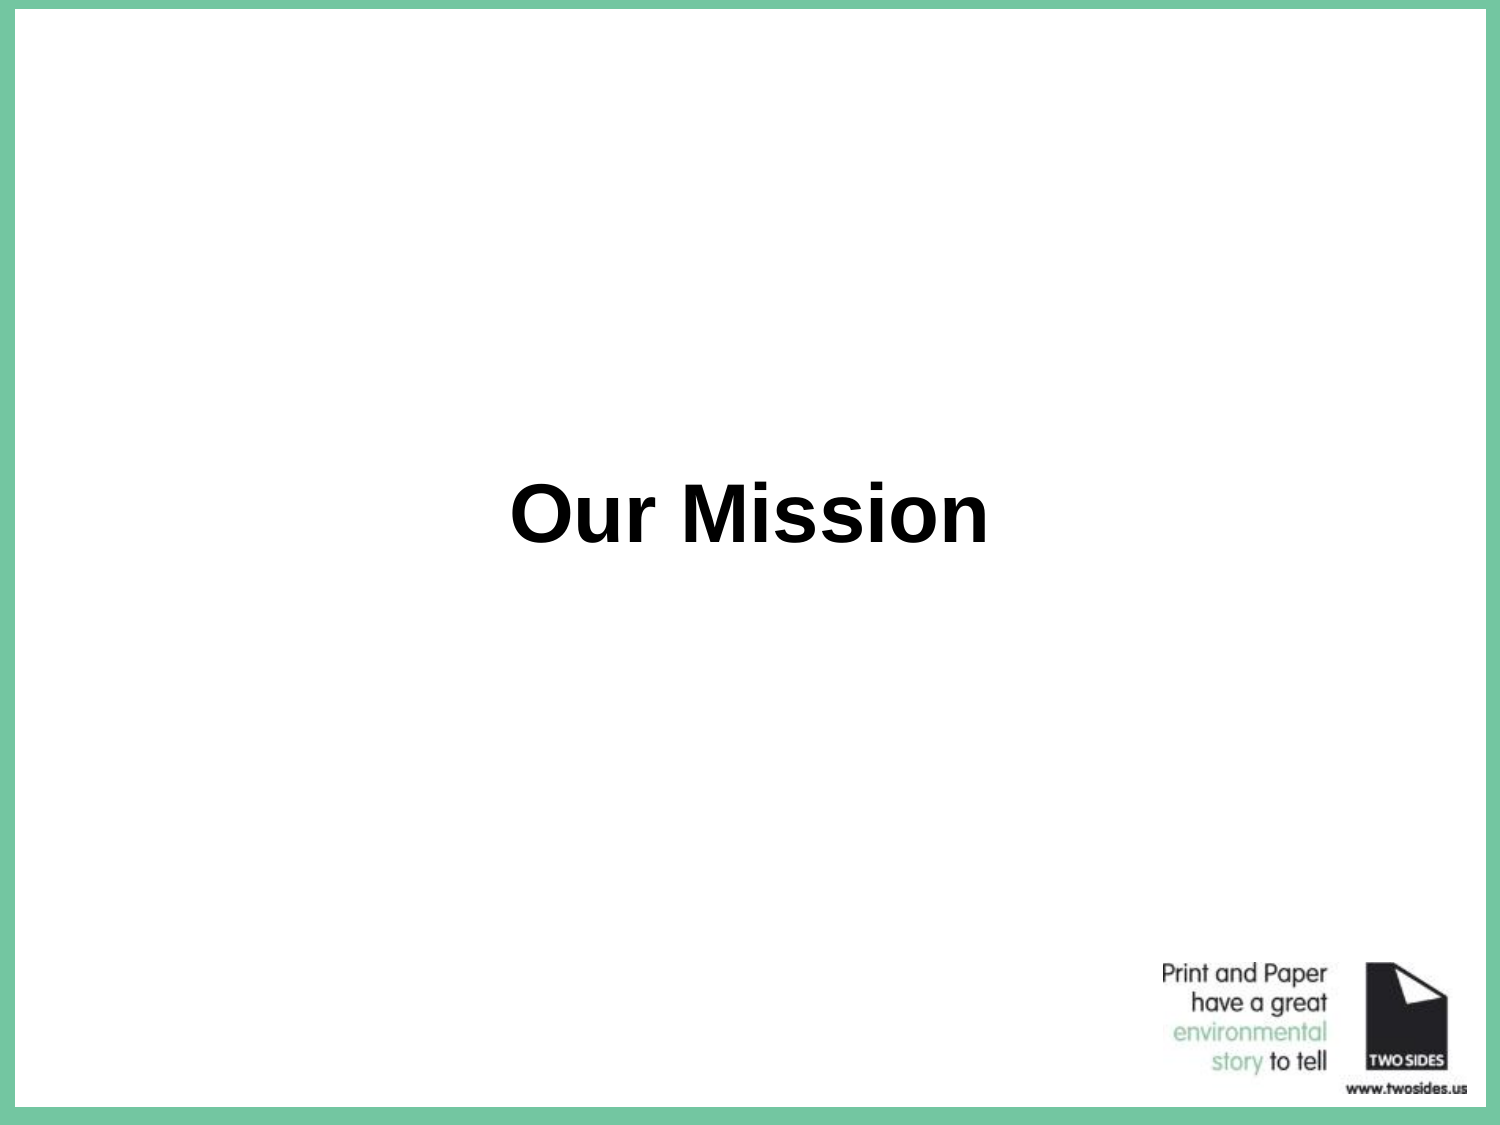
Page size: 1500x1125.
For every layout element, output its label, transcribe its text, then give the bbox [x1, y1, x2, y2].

title Our Mission [306, 451, 1194, 590]
picture [1163, 962, 1467, 1094]
